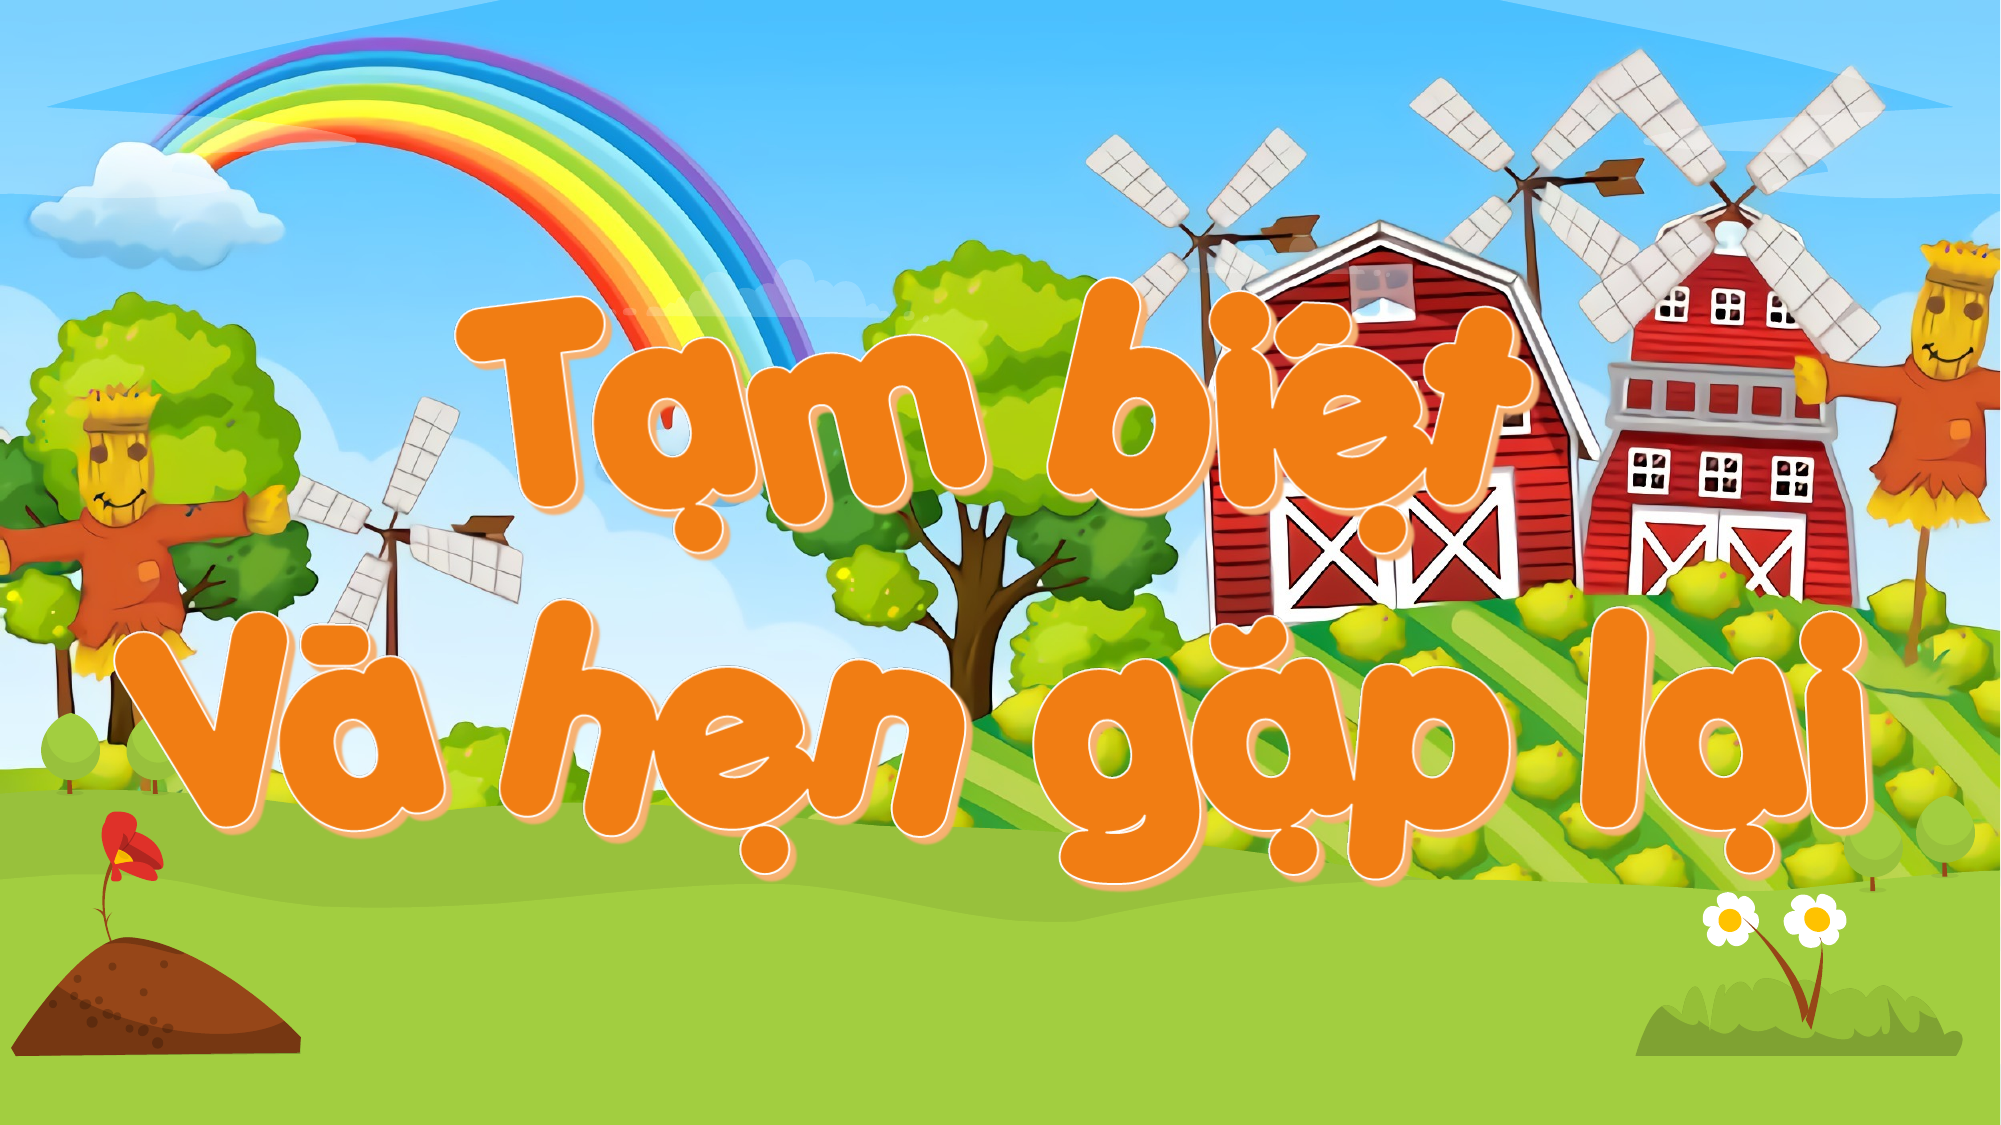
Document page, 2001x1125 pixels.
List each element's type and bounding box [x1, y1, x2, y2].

picture [0, 0, 2001, 1125]
text_box [0, 0, 494, 199]
text_box [1506, 0, 2000, 199]
